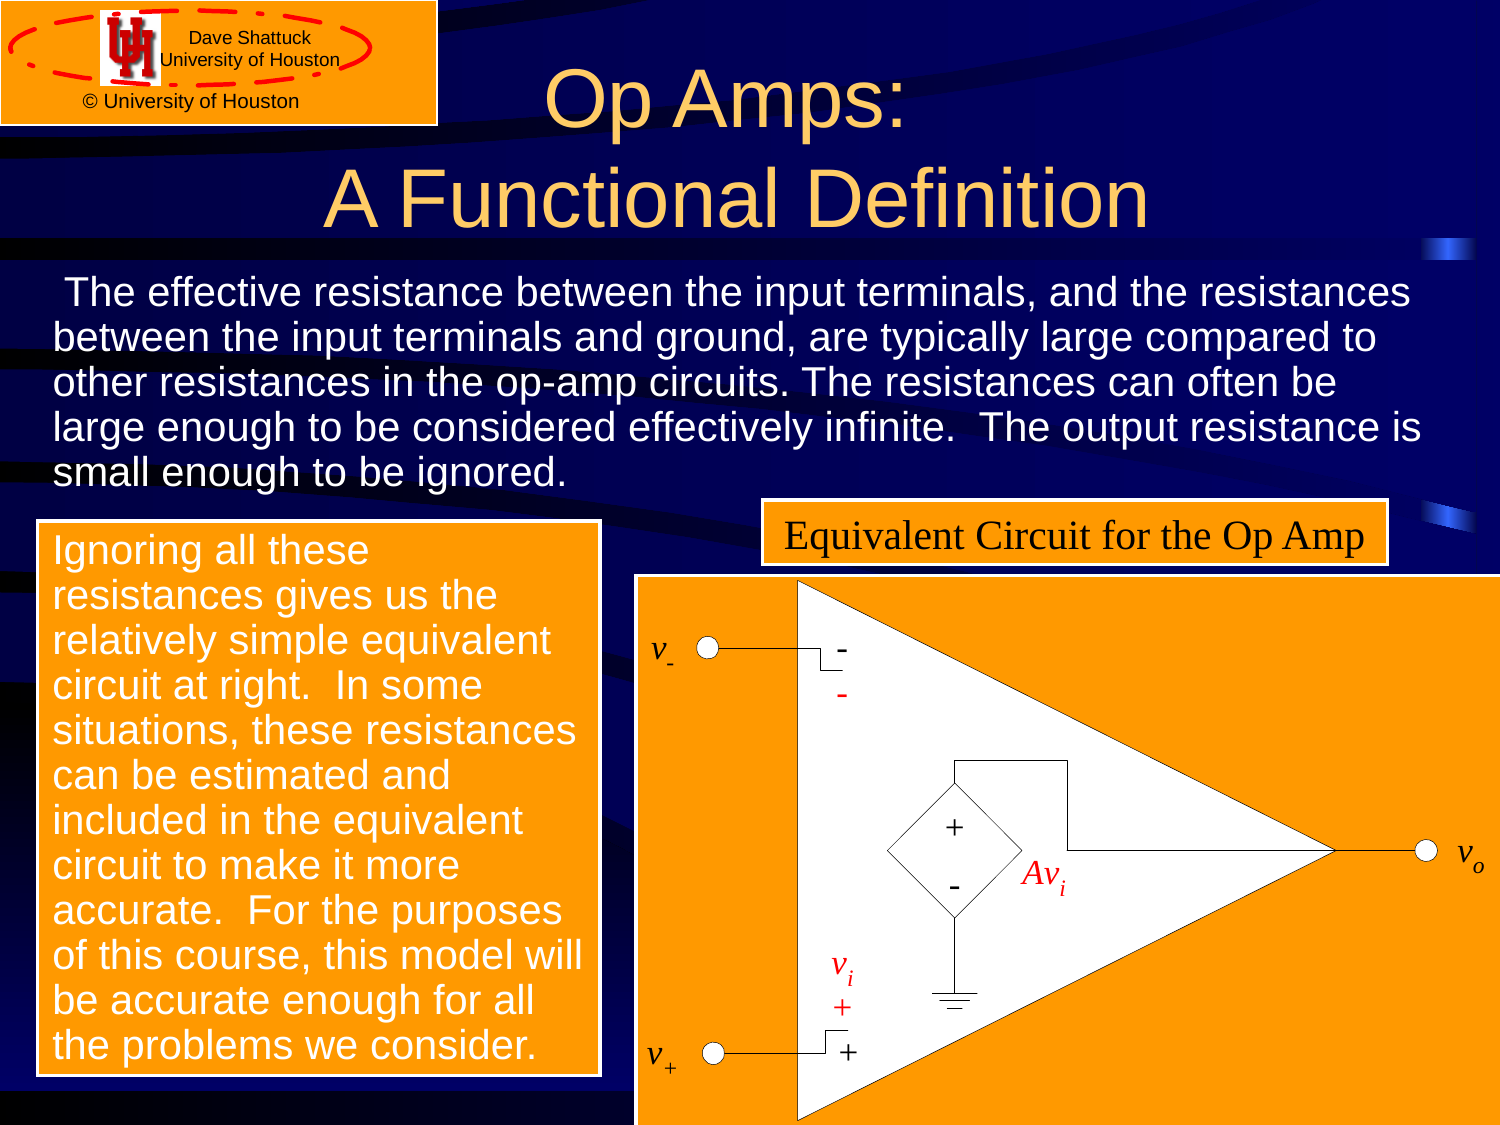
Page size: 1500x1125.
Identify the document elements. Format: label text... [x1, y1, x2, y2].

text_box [637, 576, 1500, 1125]
list The effective resistance between the input terminals, and the resistances between the input terminals and ground, are typically large compared to other resistances in the op-amp circuits. The resistances can often be large enough to be considered effectively infinite. The output resistance is small enough to be ignored. [37, 262, 1451, 513]
title Op Amps: A Functional Definition [99, 49, 1376, 238]
text_box Equivalent Circuit for the Op Amp [762, 500, 1388, 565]
text_box Ignoring all these resistances gives us the relatively simple equivalent circuit at right. In some situations, these resistances can be estimated and included in the equivalent circuit to make it more accurate. For the purposes of this course, this model will be accurate enough for all the problems we consider. [37, 521, 600, 1076]
